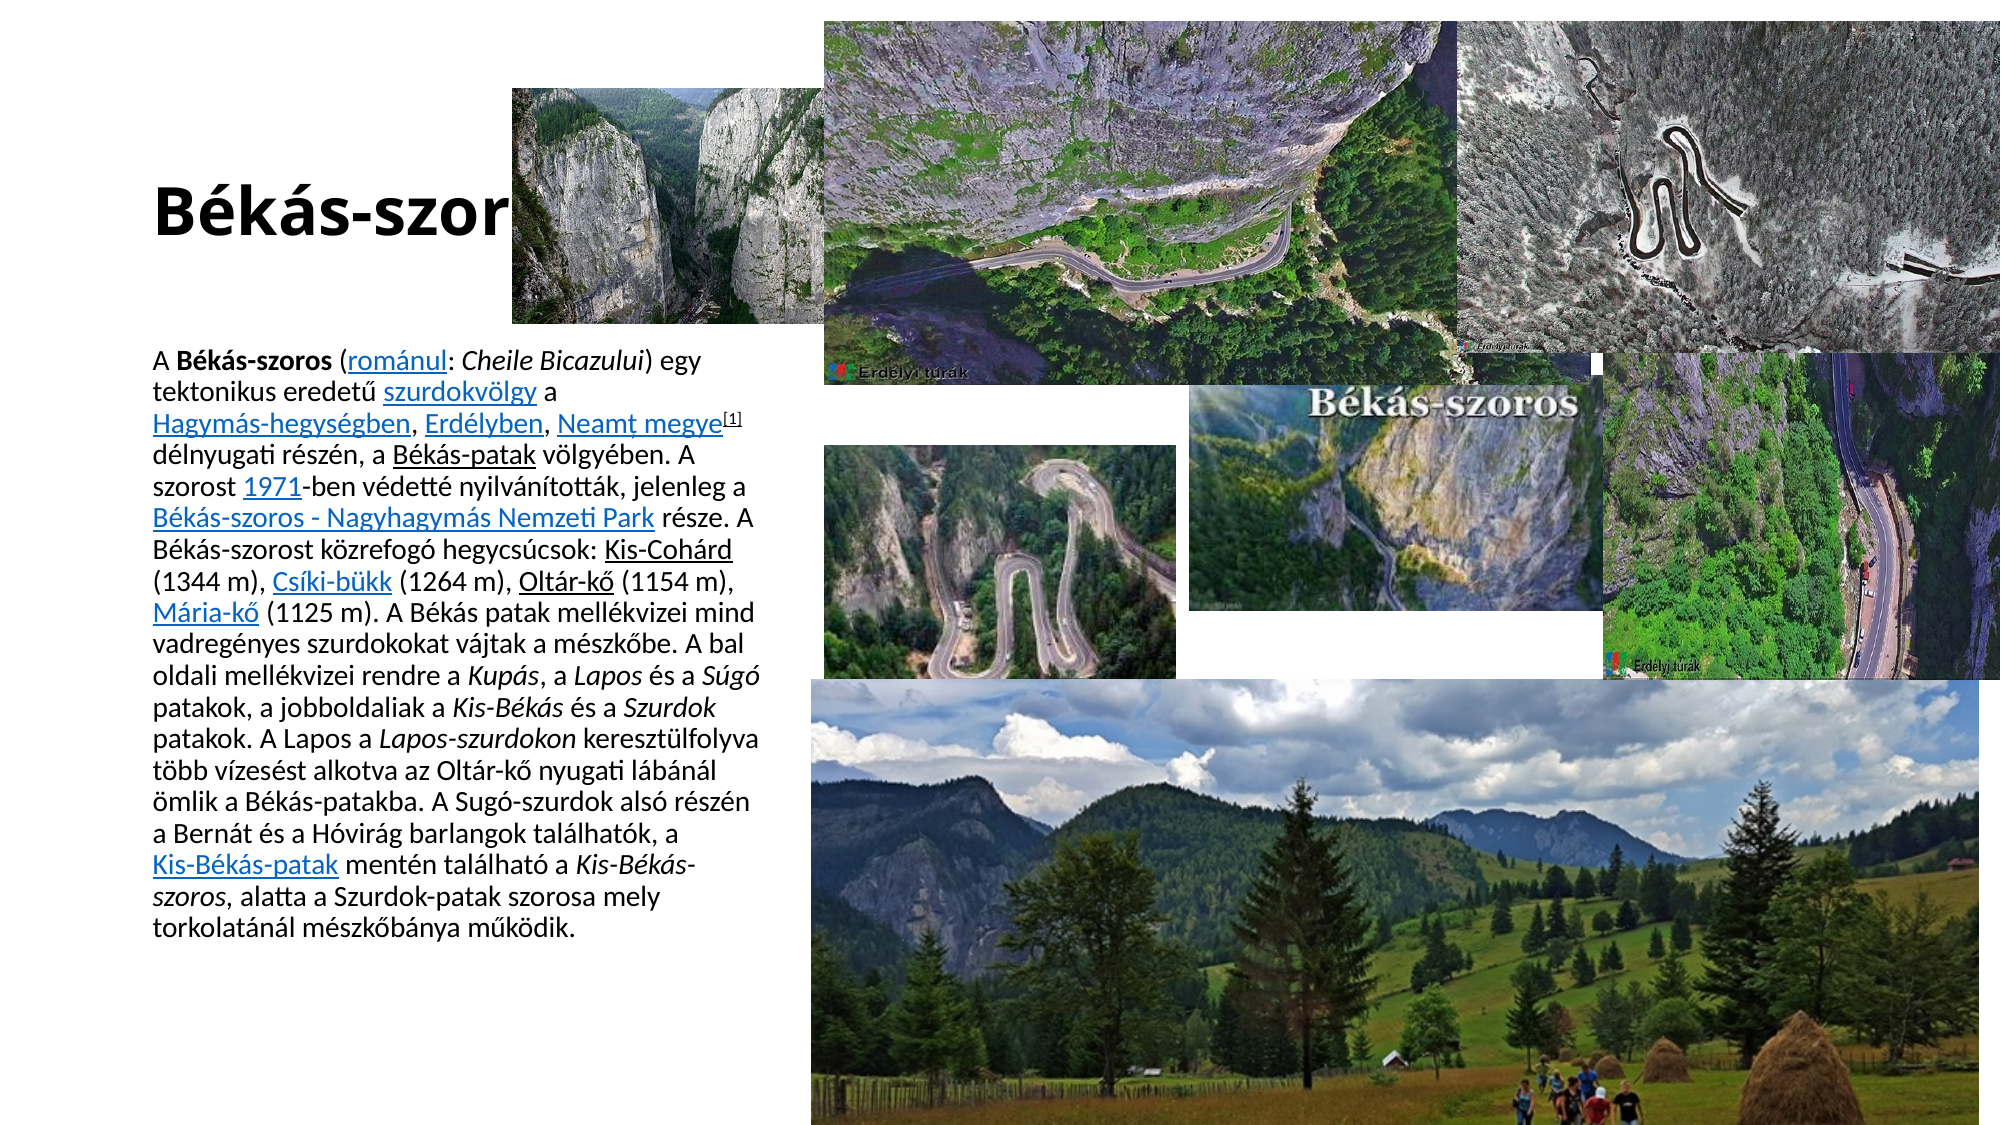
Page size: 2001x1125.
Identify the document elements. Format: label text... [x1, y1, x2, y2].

picture [811, 20, 2000, 1125]
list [512, 88, 824, 324]
list A Békás-szoros (románul: Cheile Bicazului) egy tektonikus eredetű szurdokvölgy a Hagymás-hegységben, Erdélyben, Neamț megye[1] délnyugati részén, a Békás-patak völgyében. A szorost 1971-ben védetté nyilvánították, jelenleg a Békás-szoros - Nagyhagymás Nemzeti Park része. A Békás-szorost közrefogó hegycsúcsok: Kis-Cohárd (1344 m), Csíki-bükk (1264 m), Oltár-kő (1154 m), Mária-kő (1125 m). A Békás patak mellékvizei mind vadregényes szurdokokat vájtak a mészkőbe. A bal oldali mellékvizei rendre a Kupás, a Lapos és a Súgó patakok, a jobboldaliak a Kis-Békás és a Szurdok patakok. A Lapos a Lapos-szurdokon keresztülfolyva több vízesést alkotva az Oltár-kő nyugati lábánál ömlik a Békás-patakba. A Sugó-szurdok alsó részén a Bernát és a Hóvirág barlangok találhatók, a Kis-Békás-patak mentén található a Kis-Békás-szoros, alatta a Szurdok-patak szorosa mely torkolatánál mészkőbánya működik. [137, 337, 783, 963]
title Békás-szoros [137, 75, 783, 337]
